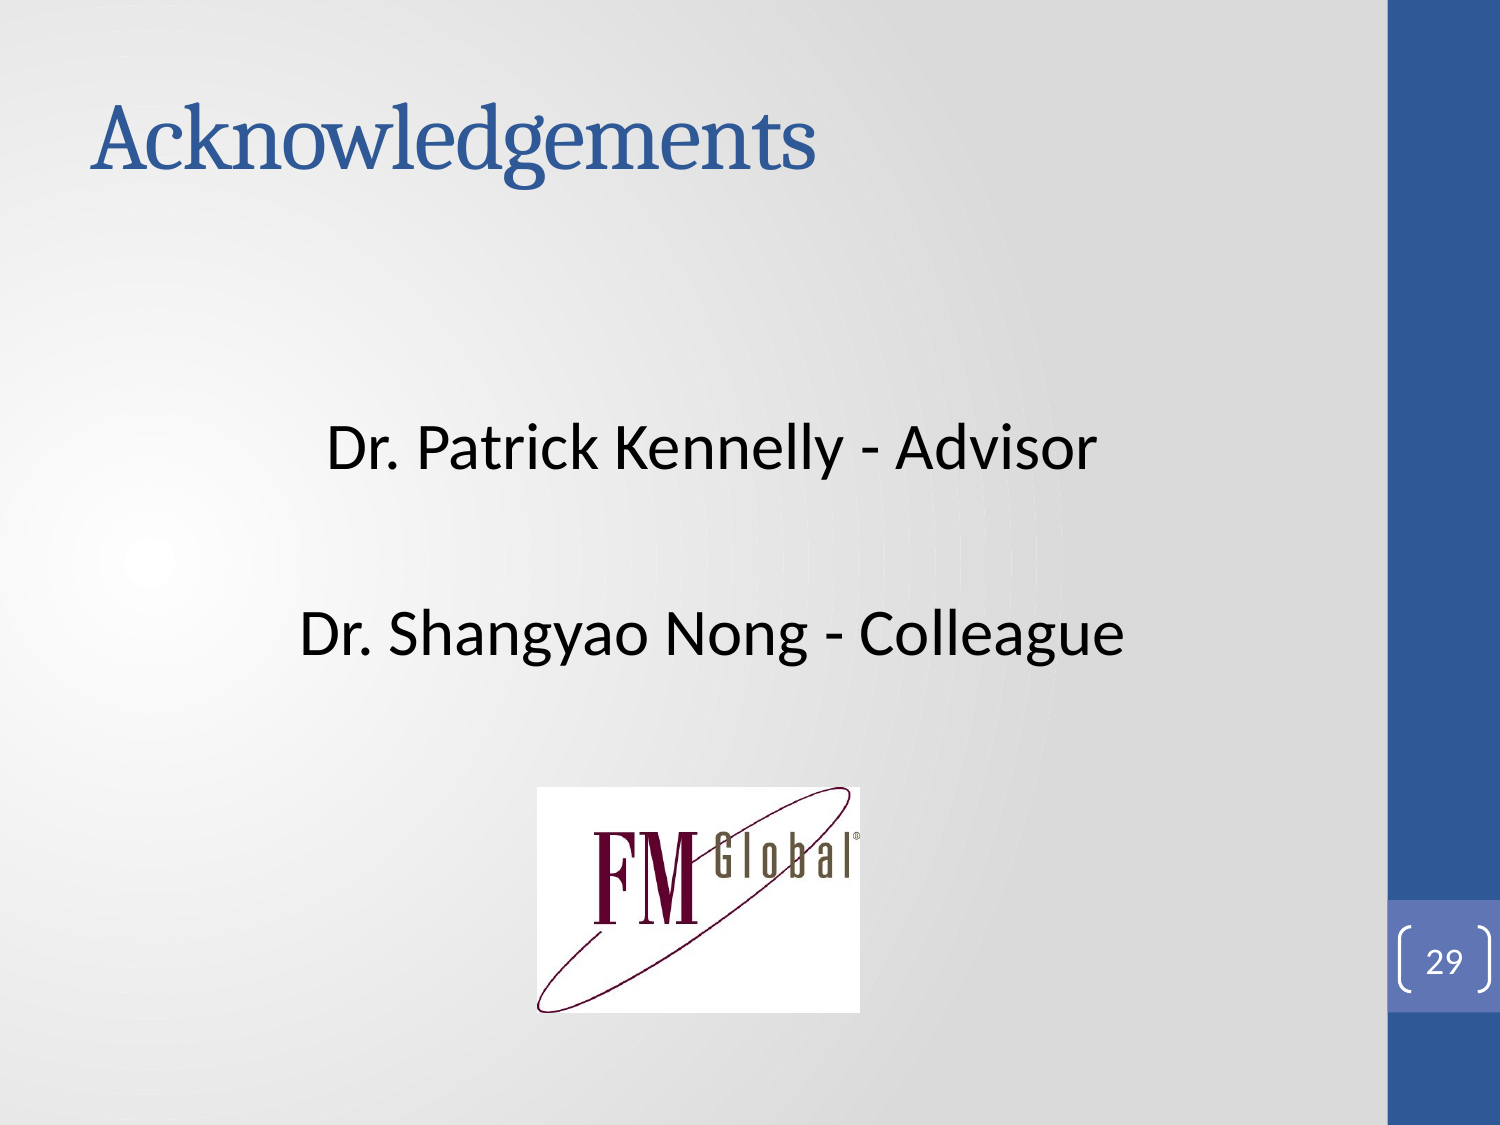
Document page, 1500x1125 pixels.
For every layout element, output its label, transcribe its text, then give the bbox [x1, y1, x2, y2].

picture [536, 786, 860, 1013]
slide_number 29 [1397, 925, 1492, 994]
list Dr. Patrick Kennelly - Advisor Dr. Shangyao Nong - Colleague [75, 262, 1325, 1050]
title Acknowledgements [75, 37, 1325, 225]
